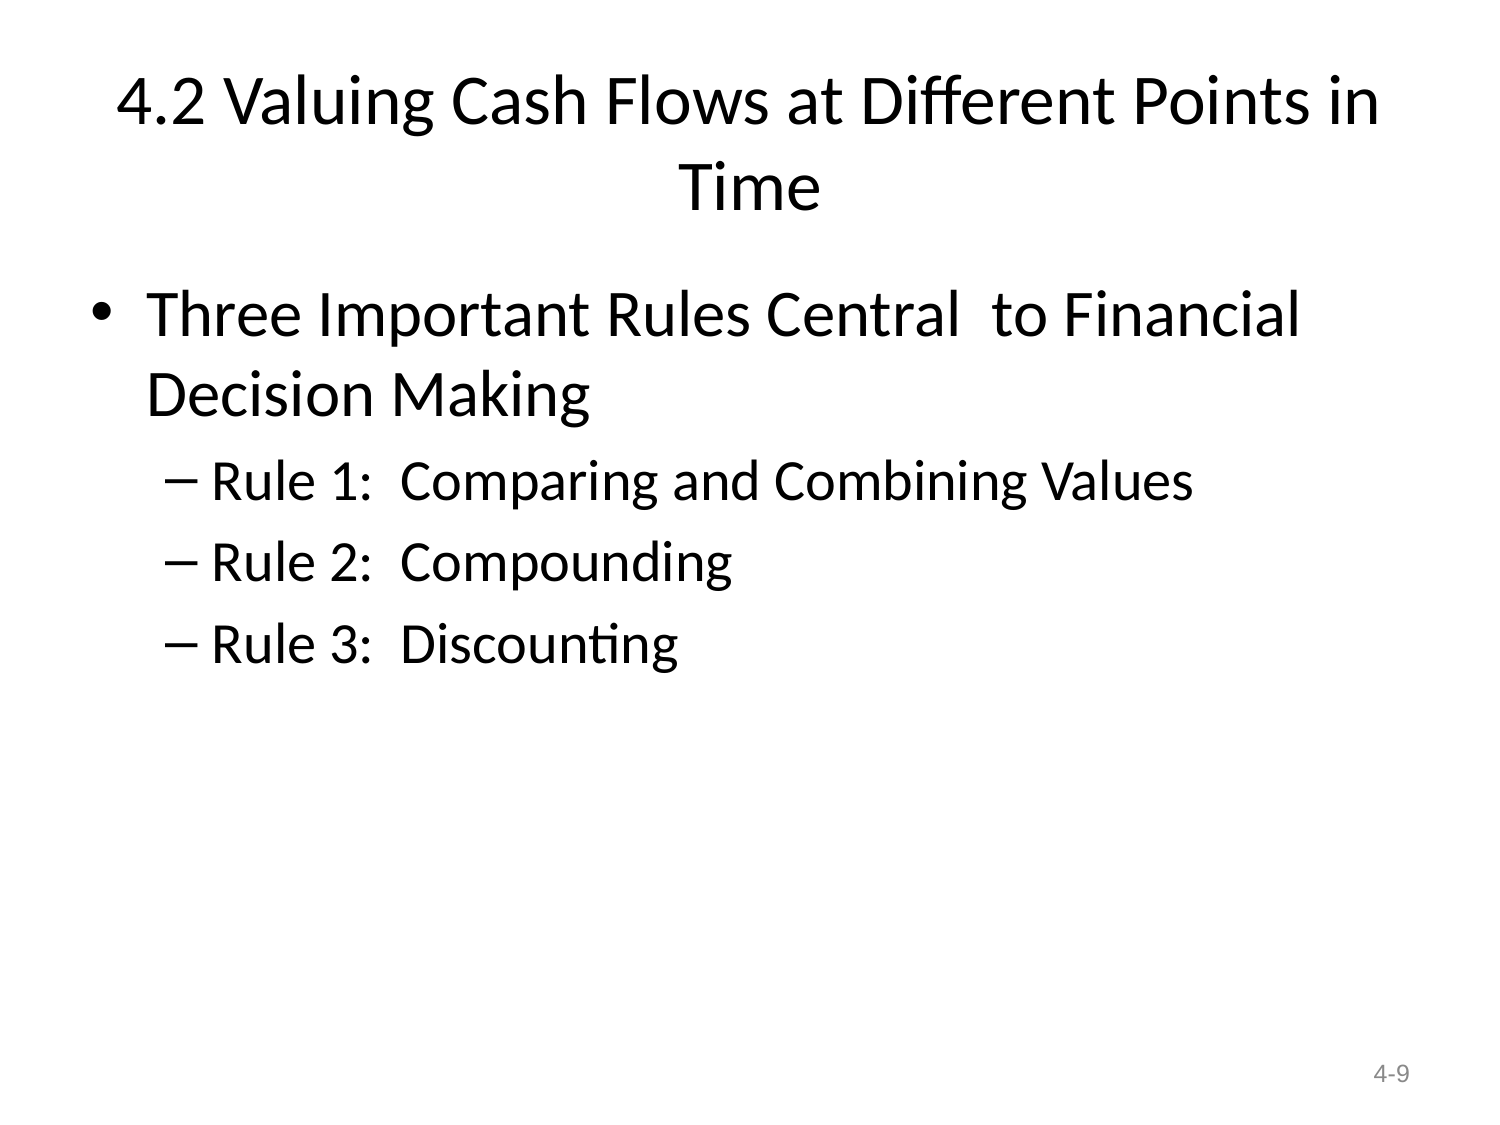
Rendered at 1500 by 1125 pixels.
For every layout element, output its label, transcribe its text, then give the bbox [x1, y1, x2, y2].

title 4.2 Valuing Cash Flows at Different Points in Time [74, 44, 1426, 233]
list Three Important Rules Central to Financial Decision Making Rule 1: Comparing and Combining Values Rule 2: Compounding Rule 3: Discounting [74, 262, 1426, 1006]
slide_number 4-9 [1074, 1042, 1425, 1103]
